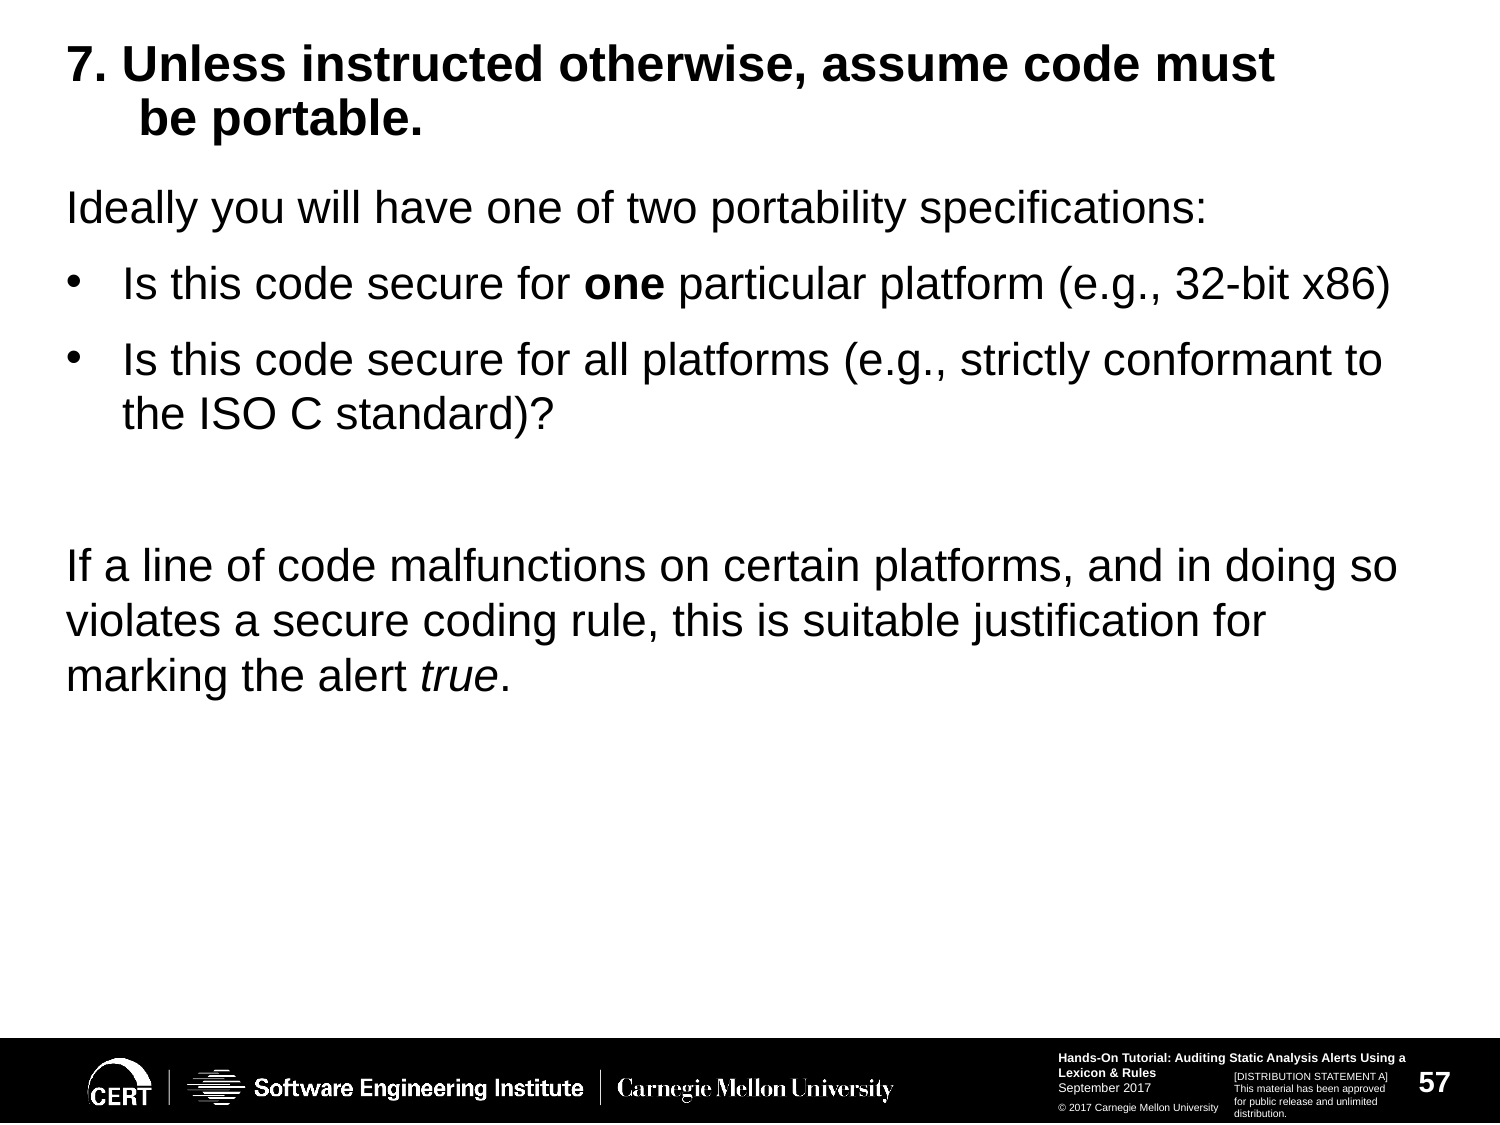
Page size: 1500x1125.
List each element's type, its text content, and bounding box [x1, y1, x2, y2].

picture [78, 1051, 904, 1110]
list Ideally you will have one of two portability specifications: Is this code secure for one particular platform (e.g., 32-bit x86) Is this code secure for all platforms (e.g., strictly conformant to the ISO C standard)? If a line of code malfunctions on certain platforms, and in doing so violates a secure coding rule, this is suitable justification for marking the alert true. [65, 177, 1431, 1000]
title 7. Unless instructed otherwise, assume code must be portable. [65, 37, 1313, 148]
